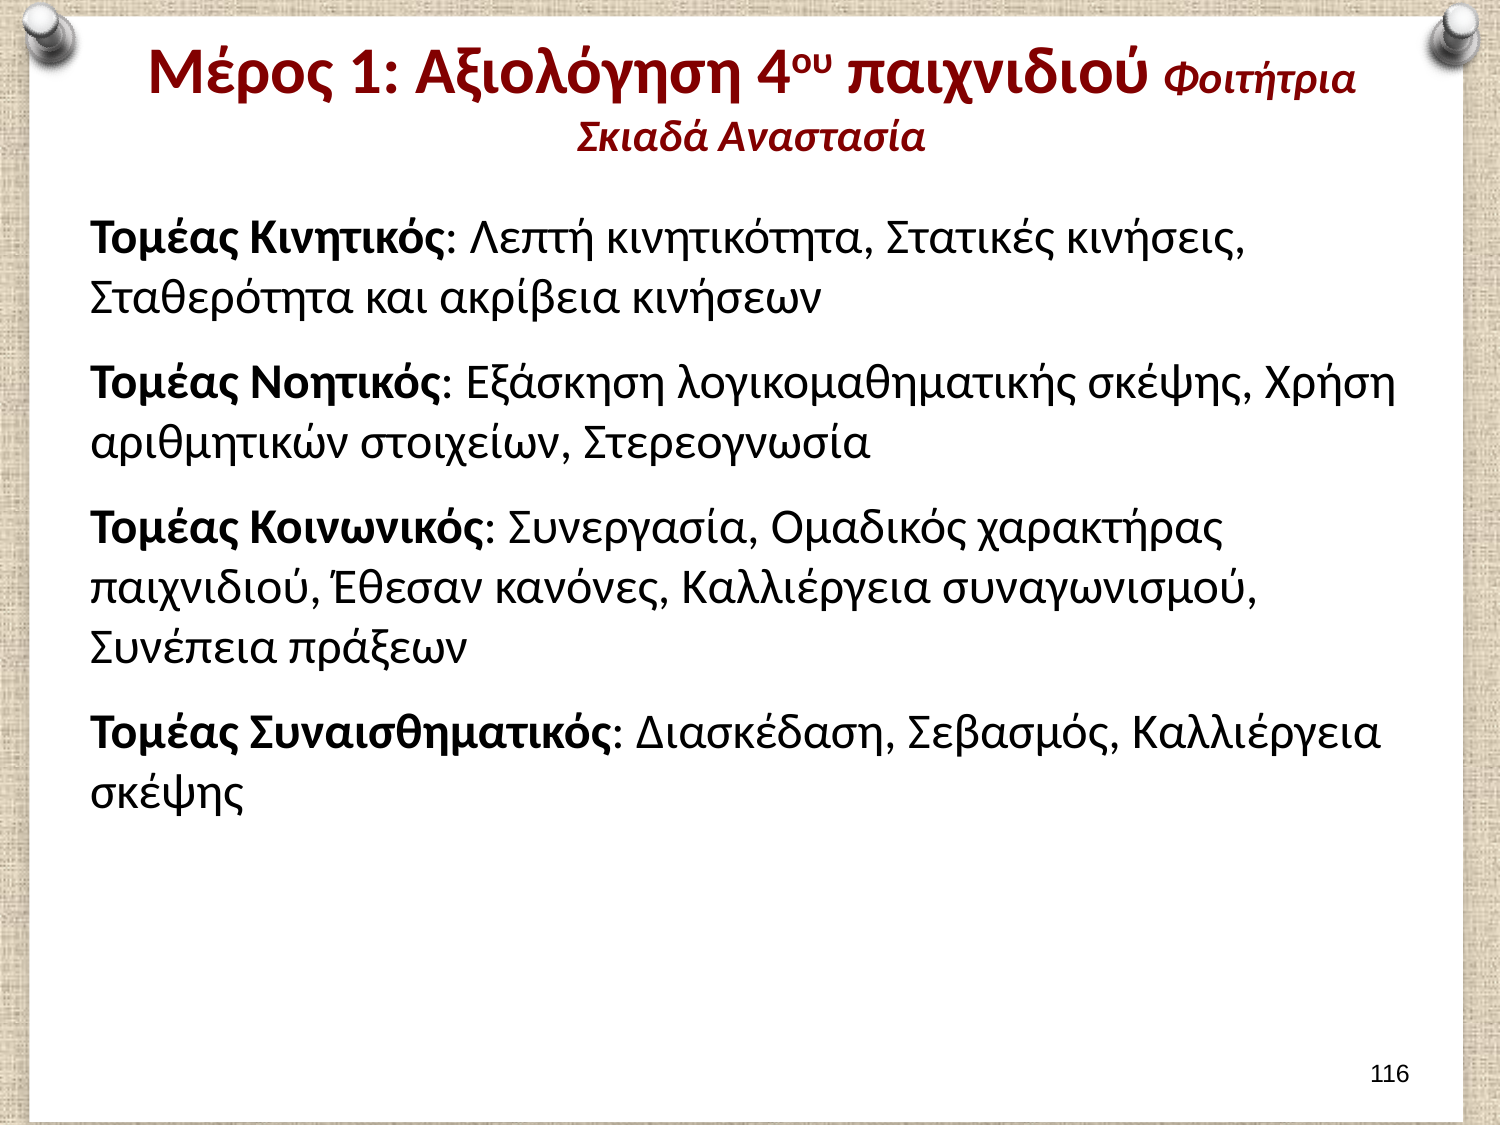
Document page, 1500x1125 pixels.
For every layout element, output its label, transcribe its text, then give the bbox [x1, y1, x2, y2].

slide_number 115 [1074, 1042, 1425, 1103]
picture [0, 0, 1500, 1125]
list Τομέας Κινητικός: Λεπτή κινητικότητα, Στατικές κινήσεις, Σταθερότητα και ακρίβεια κινήσεων Τομέας Νοητικός: Εξάσκηση λογικομαθηματικής σκέψης, Χρήση αριθμητικών στοιχείων, Στερεογνωσία Τομέας Κοινωνικός: Συνεργασία, Ομαδικός χαρακτήρας παιχνιδιού, Έθεσαν κανόνες, Καλλιέργεια συναγωνισμού, Συνέπεια πράξεων Τομέας Συναισθηματικός: Διασκέδαση, Σεβασμός, Καλλιέργεια σκέψης [75, 196, 1425, 1024]
title Μέρος 1: Αξιολόγηση 4ου παιχνιδιού Φοιτήτρια Σκιαδά Αναστασία [76, 19, 1427, 169]
